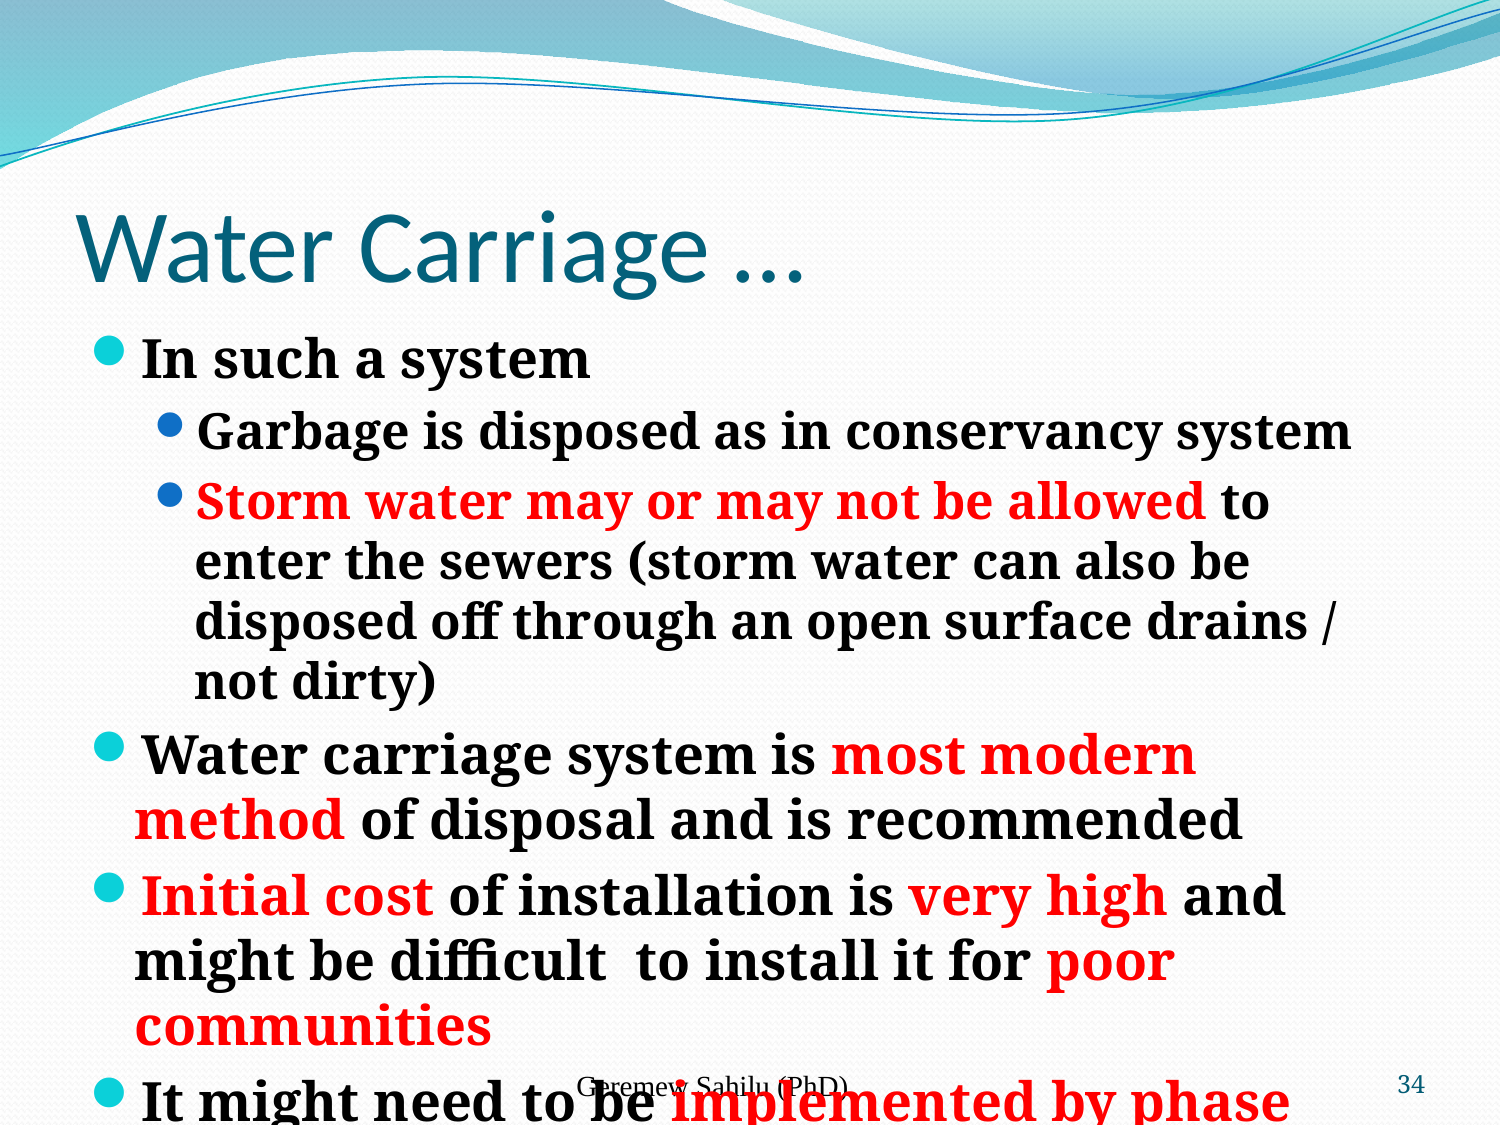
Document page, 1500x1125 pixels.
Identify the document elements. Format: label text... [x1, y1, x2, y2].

title Water Carriage … [75, 115, 1425, 303]
list In such a system Garbage is disposed as in conservancy system Storm water may or may not be allowed to enter the sewers (storm water can also be disposed off through an open surface drains / not dirty) Water carriage system is most modern method of disposal and is recommended Initial cost of installation is very high and might be difficult to install it for poor communities It might need to be implemented by phase [75, 317, 1425, 1038]
footer Geremew Sahilu (PhD) [437, 1042, 988, 1103]
slide_number 34 [1299, 1042, 1425, 1103]
